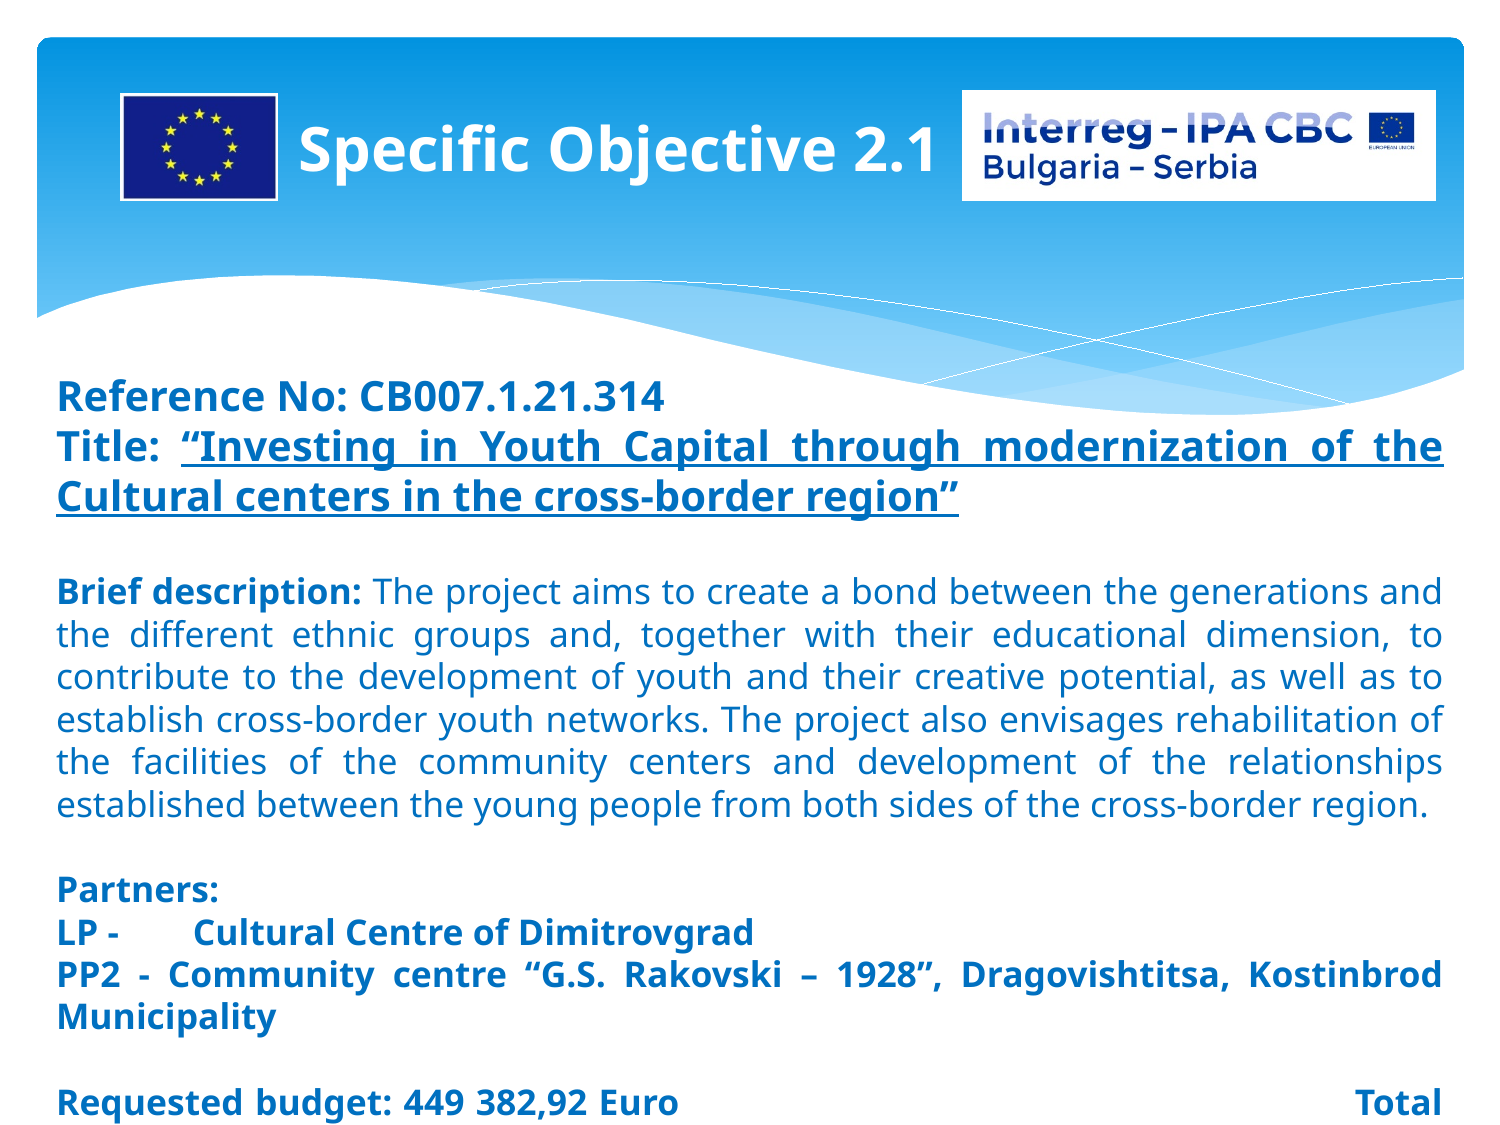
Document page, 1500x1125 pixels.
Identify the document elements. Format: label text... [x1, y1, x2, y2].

picture [119, 93, 278, 201]
text_box Reference No: CB007.1.21.314 Title: “Investing in Youth Capital through modernization of the Cultural centers in the cross-border region” Brief description: The project aims to create a bond between the generations and the different ethnic groups and, together with their educational dimension, to contribute to the development of youth and their creative potential, as well as to establish cross-border youth networks. The project also envisages rehabilitation of the facilities of the community centers and development of the relationships established between the young people from both sides of the cross-border region. Partners: LP - Cultural Centre of Dimitrovgrad PP2 - Community centre “G.S. Rakovski – 1928”, Dragovishtitsa, Kostinbrod Municipality Requested budget: 449 382,92 Euro Total average score: 93.00 [41, 361, 1459, 1125]
picture [962, 90, 1436, 201]
title Specific Objective 2.1 [280, 93, 957, 201]
